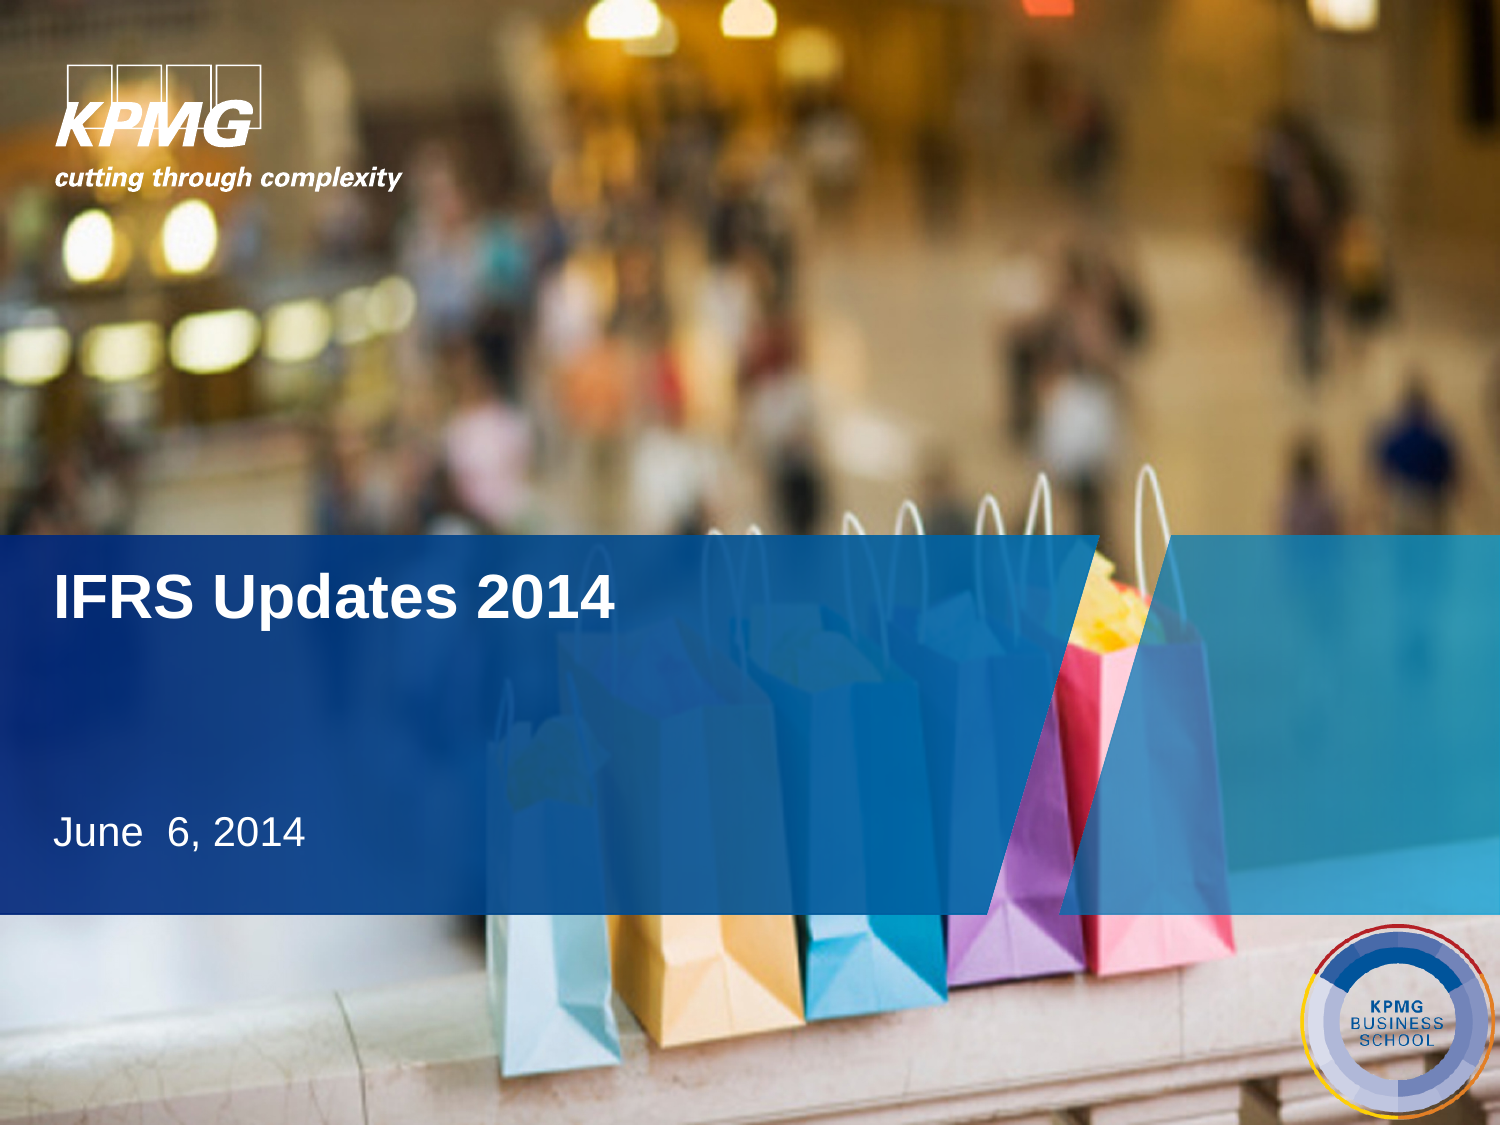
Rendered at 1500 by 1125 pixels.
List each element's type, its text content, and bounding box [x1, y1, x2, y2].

subtitle June 6, 2014 [52, 799, 988, 913]
picture [0, 0, 1500, 1125]
title IFRS Updates 2014 [52, 549, 1038, 788]
